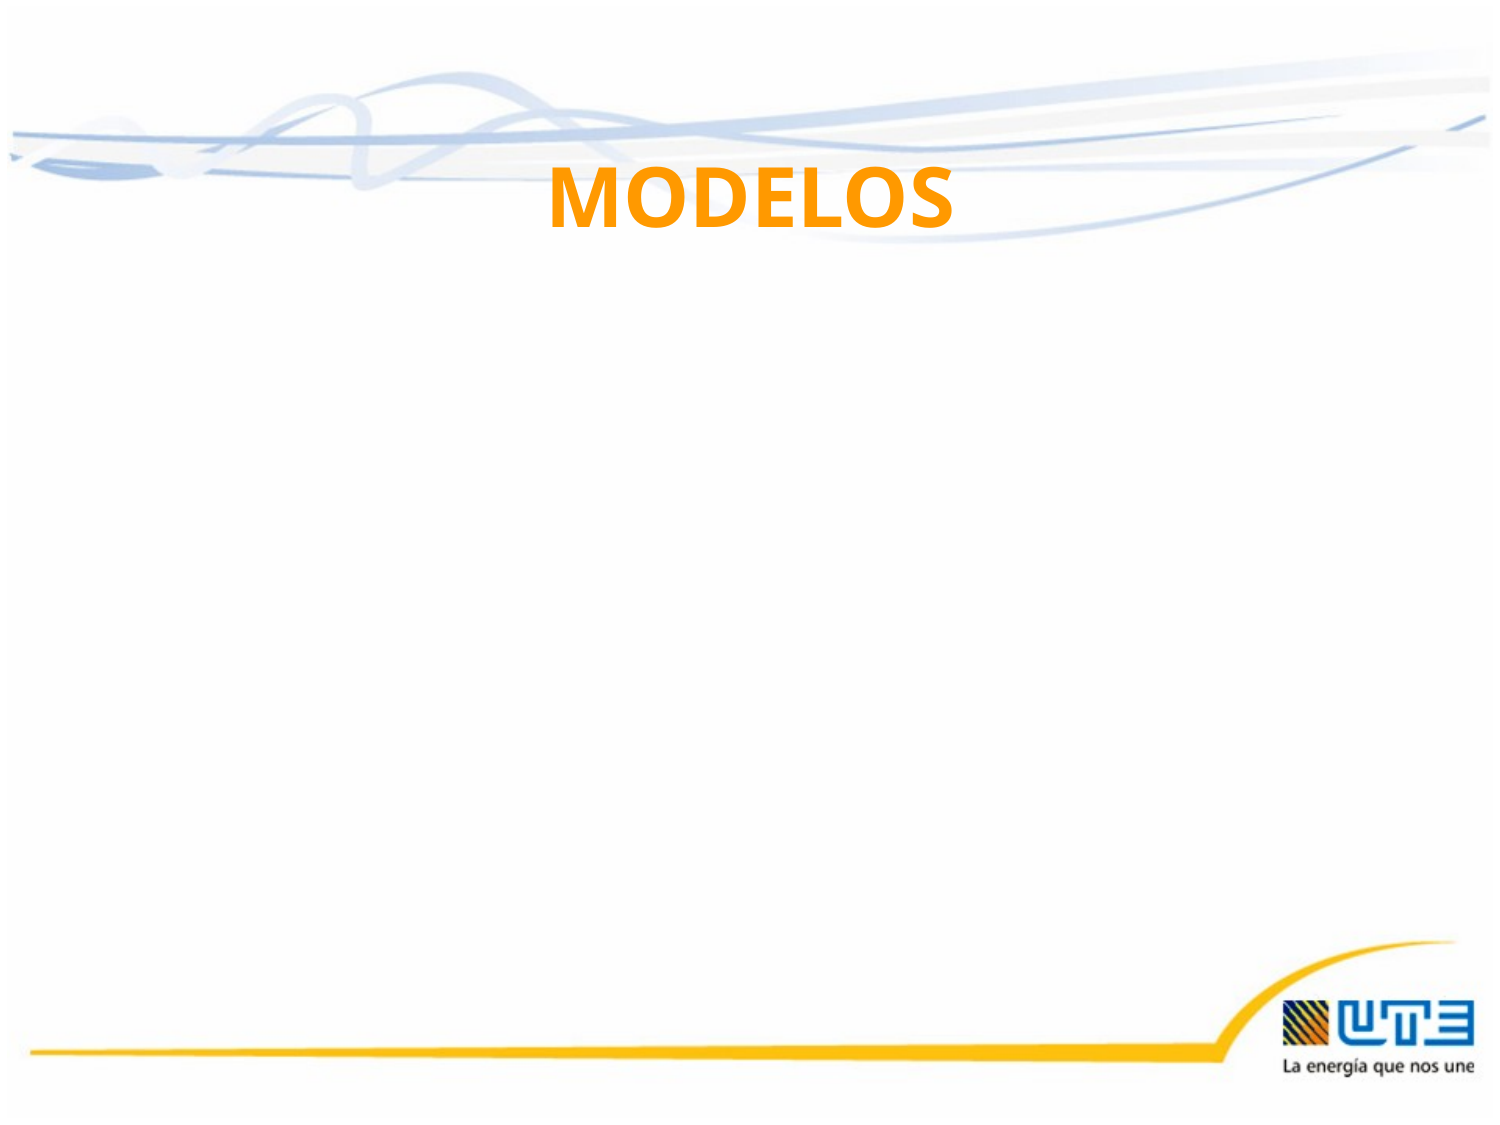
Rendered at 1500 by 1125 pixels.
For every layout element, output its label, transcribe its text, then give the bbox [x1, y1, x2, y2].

title MODELOS [112, 99, 1388, 288]
picture [7, 6, 1493, 1118]
